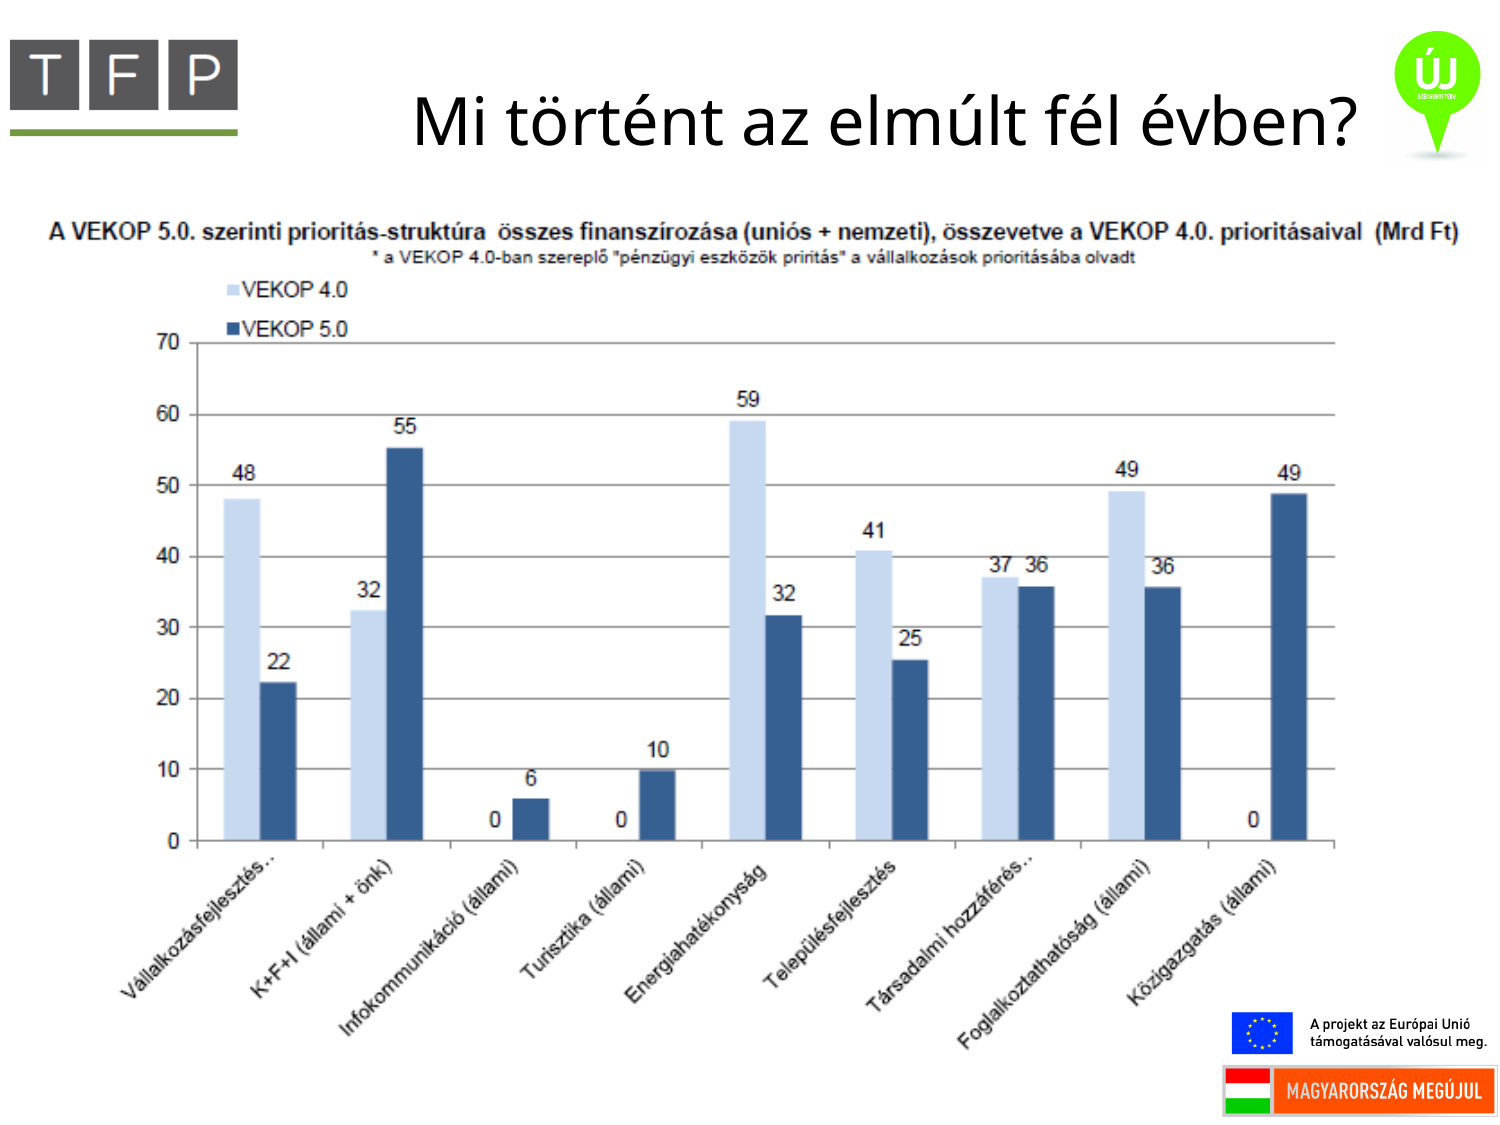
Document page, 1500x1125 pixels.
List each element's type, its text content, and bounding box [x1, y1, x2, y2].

picture [37, 215, 1500, 1125]
title Mi történt az elmúlt fél évben? [24, 24, 1375, 213]
picture [0, 24, 251, 152]
picture [1387, 30, 1488, 163]
